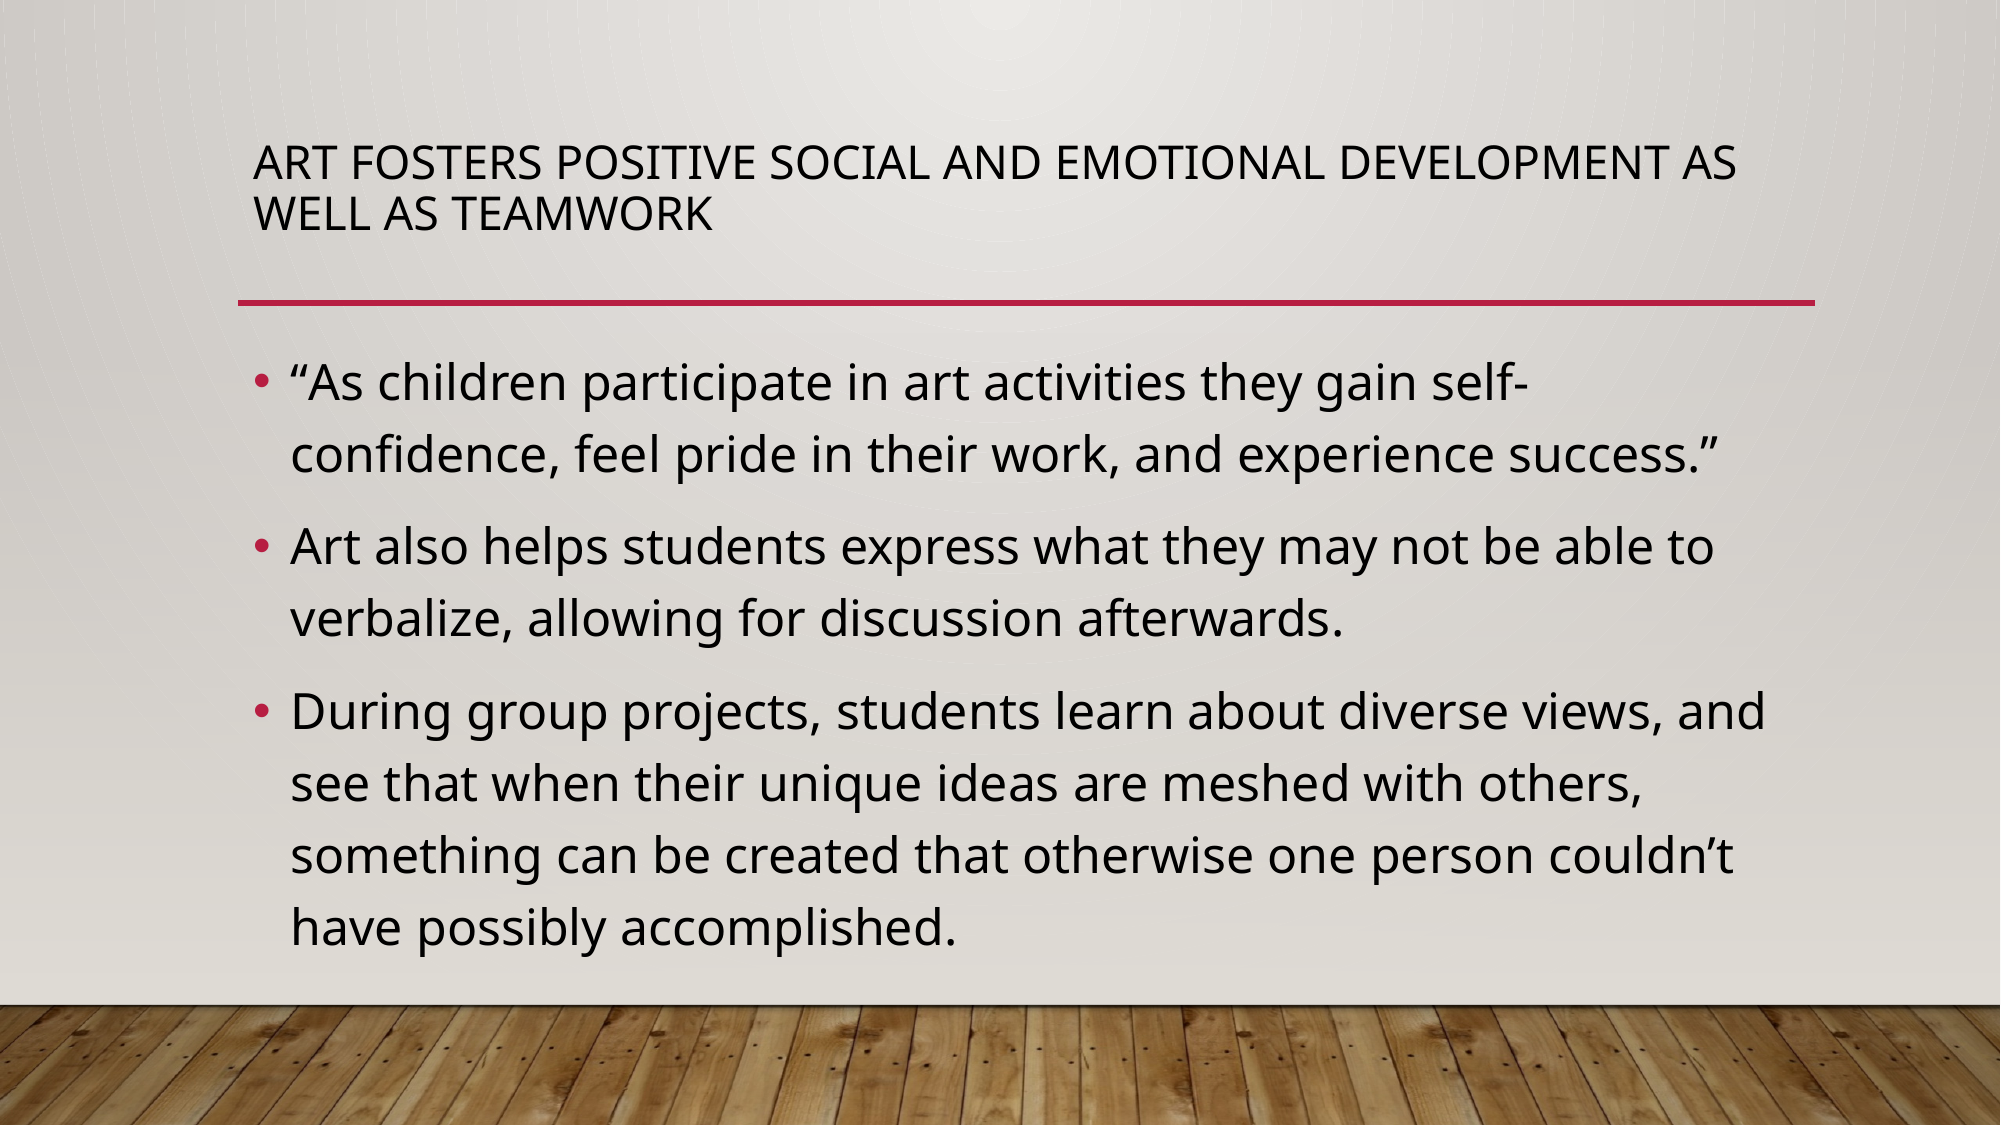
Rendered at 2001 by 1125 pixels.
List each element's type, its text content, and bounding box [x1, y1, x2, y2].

list “As children participate in art activities they gain self-confidence, feel pride in their work, and experience success.” Art also helps students express what they may not be able to verbalize, allowing for discussion afterwards. During group projects, students learn about diverse views, and see that when their unique ideas are meshed with others, something can be created that otherwise one person couldn’t have possibly accomplished. [238, 330, 1814, 897]
title ART FOSTERS POSITIVE SOCIAL AND EMOTIONAL DEVELOPMENT AS WELL AS TEAMWORK [238, 131, 1814, 305]
picture [0, 1005, 2000, 1125]
